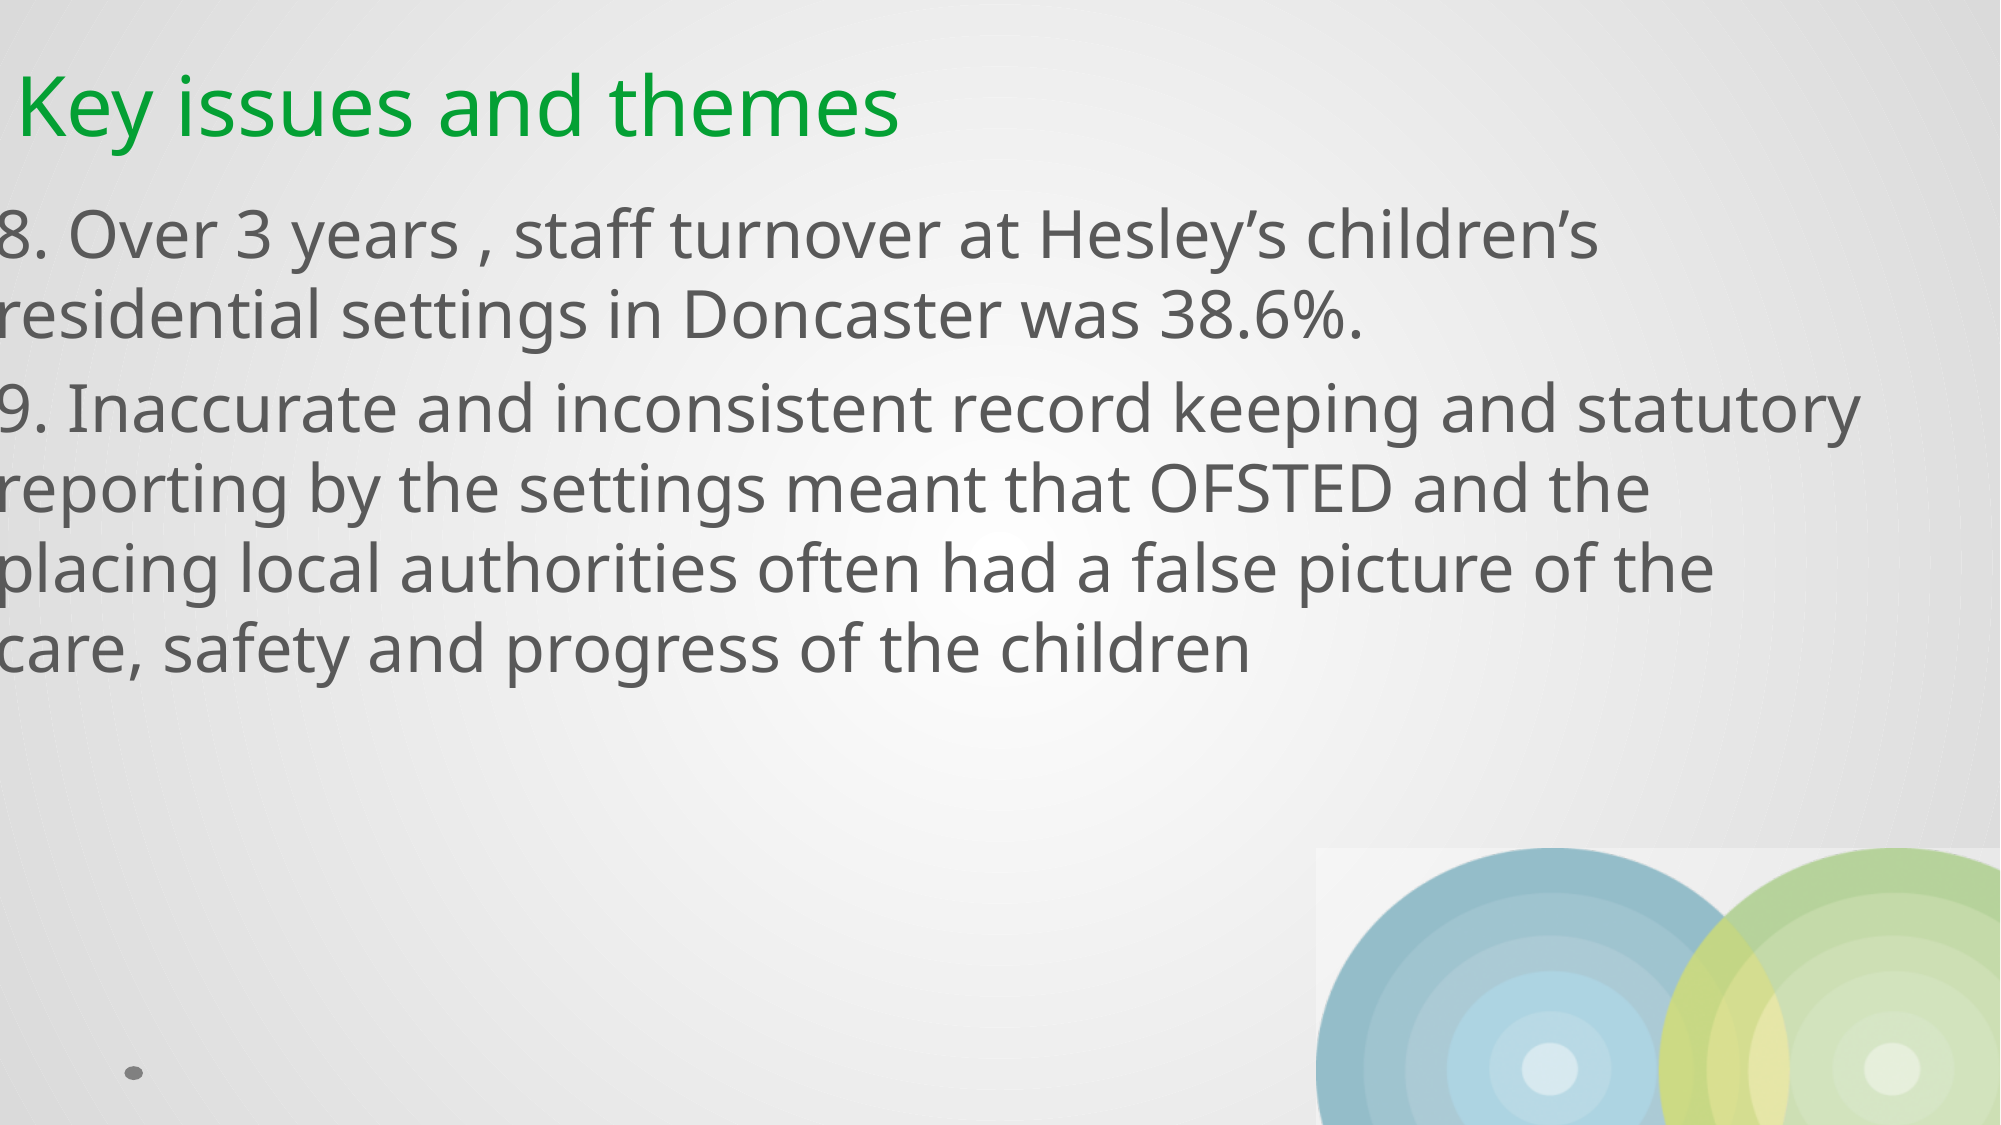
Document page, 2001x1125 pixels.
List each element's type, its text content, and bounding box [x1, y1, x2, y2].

list 8. Over 3 years , staff turnover at Hesley’s children’s residential settings in Doncaster was 38.6%. 9. Inaccurate and inconsistent record keeping and statutory reporting by the settings meant that OFSTED and the placing local authorities often had a false picture of the care, safety and progress of the children [0, 184, 1900, 1125]
title Key issues and themes [0, 35, 1900, 161]
